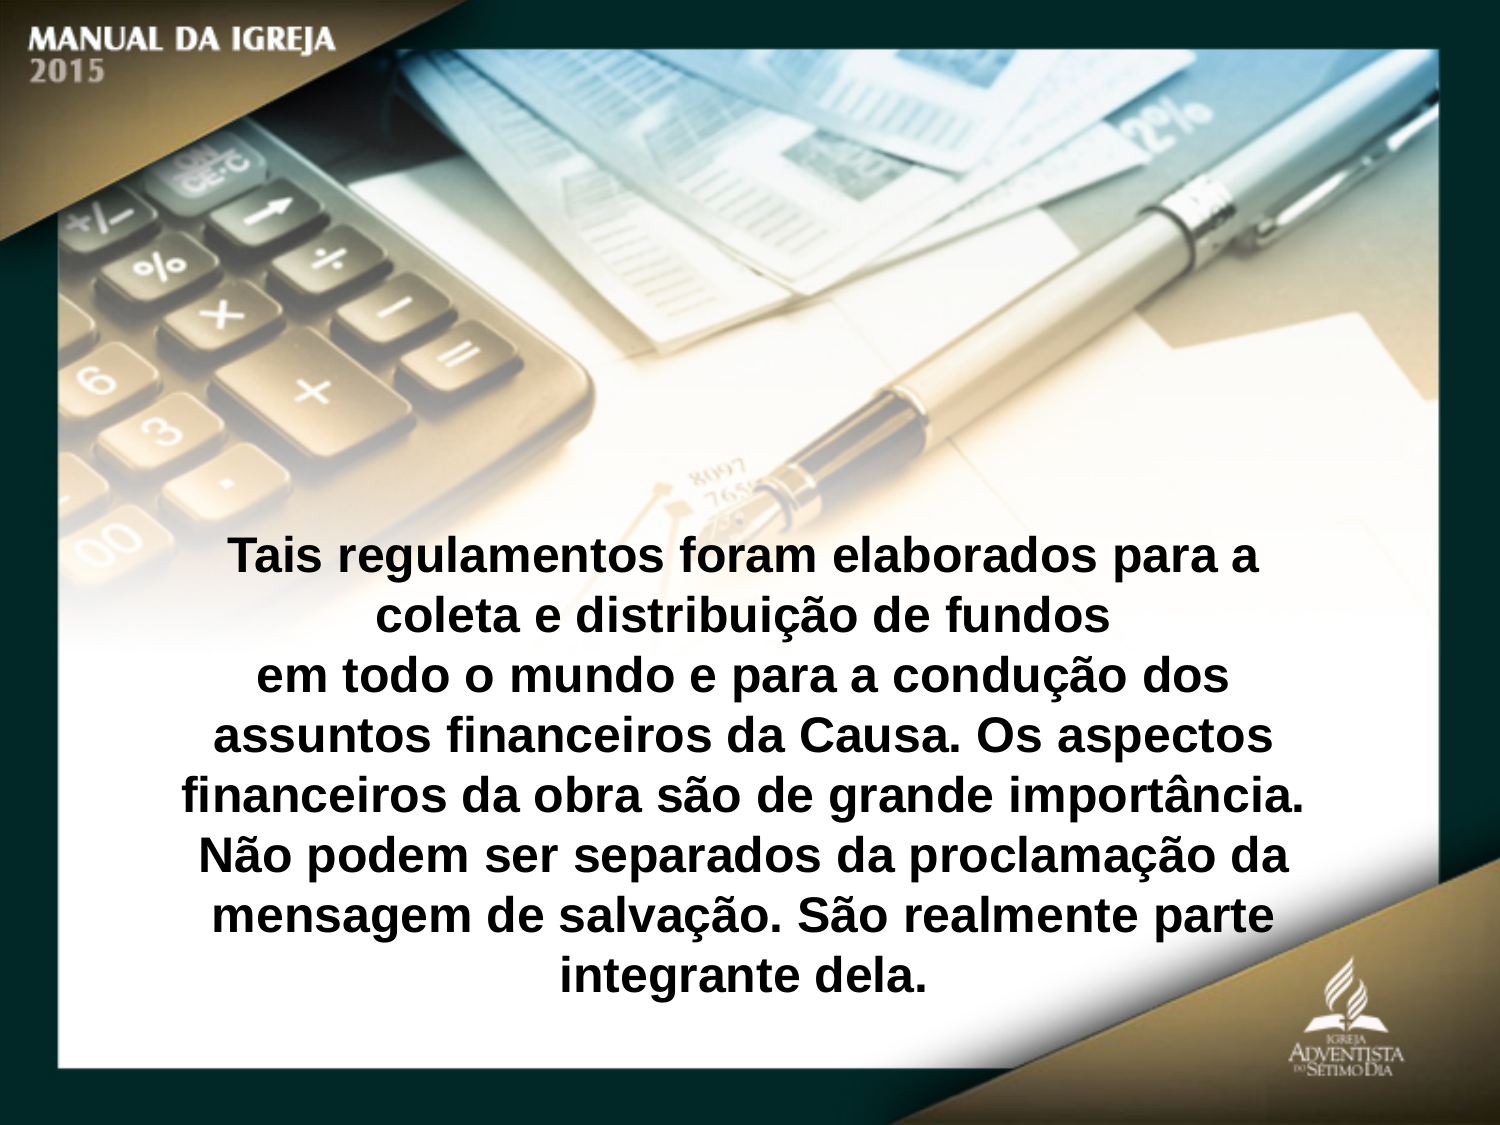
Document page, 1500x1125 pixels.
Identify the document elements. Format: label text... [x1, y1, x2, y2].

text_box Tais regulamentos foram elaborados para a coleta e distribuição de fundos em todo o mundo e para a condução dos assuntos financeiros da Causa. Os aspectos financeiros da obra são de grande importância. Não podem ser separados da proclamação da mensagem de salvação. São realmente parte integrante dela. [147, 515, 1341, 1010]
picture [0, 0, 1500, 1125]
